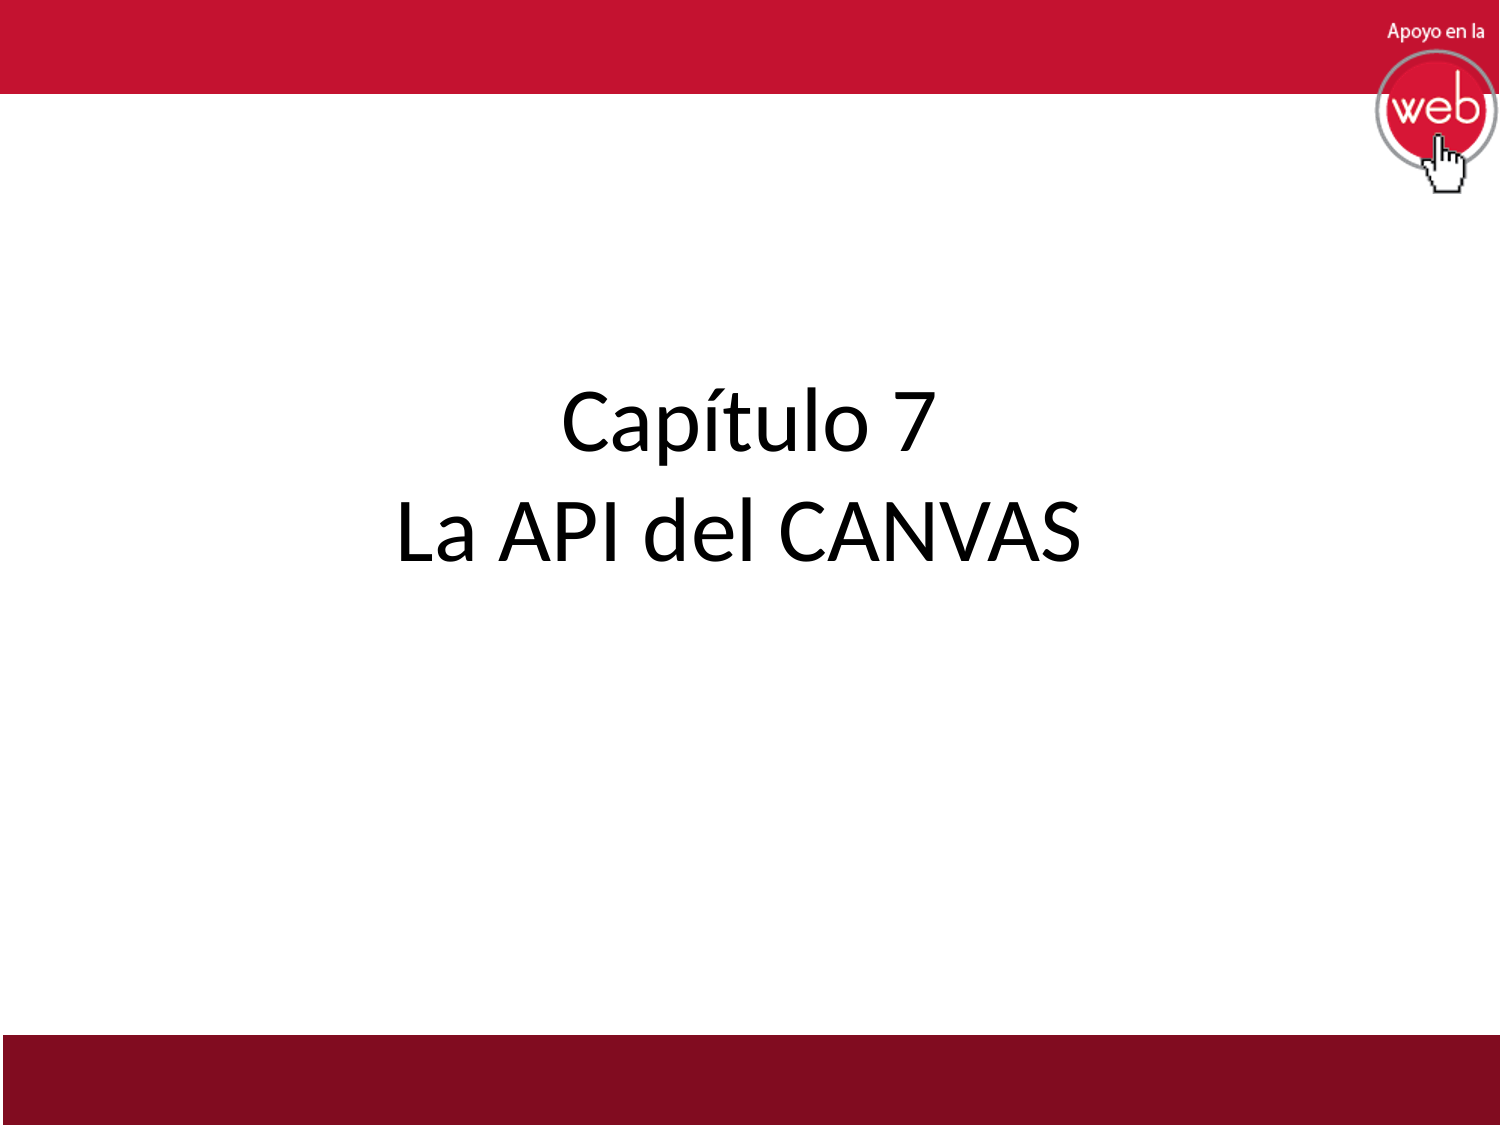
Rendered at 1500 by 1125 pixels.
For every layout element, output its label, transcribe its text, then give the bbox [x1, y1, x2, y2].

title Capítulo 7 La API del CANVAS [112, 349, 1388, 591]
picture [0, 0, 1500, 1125]
